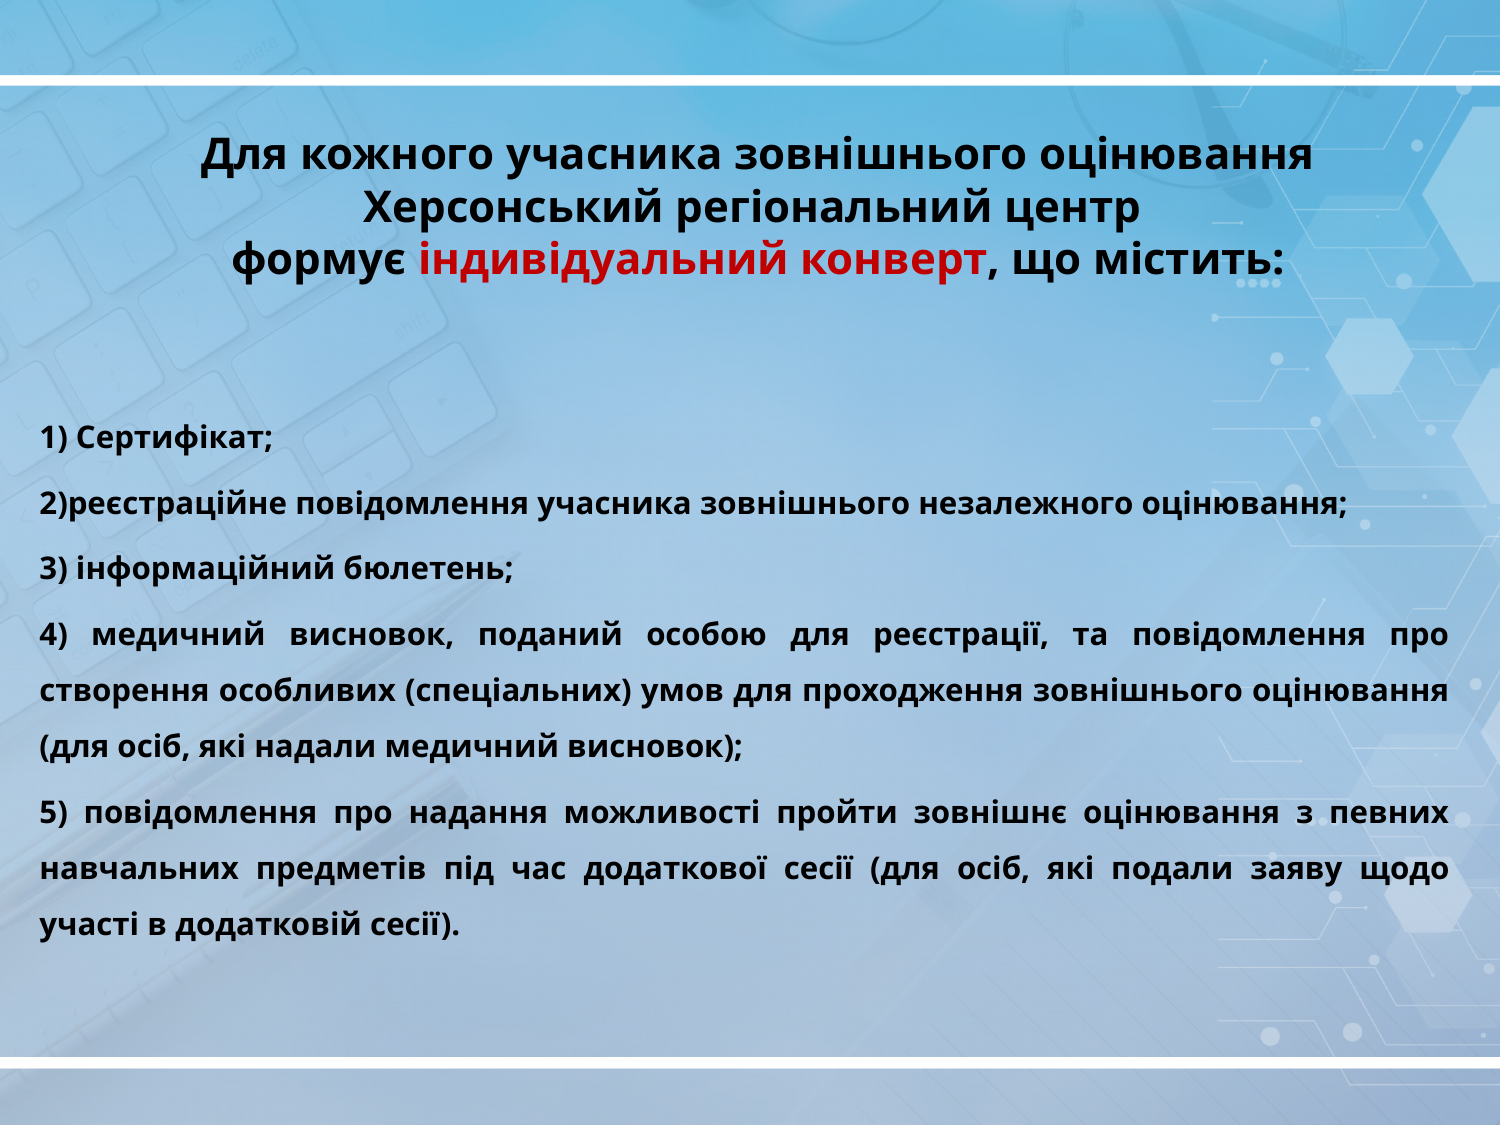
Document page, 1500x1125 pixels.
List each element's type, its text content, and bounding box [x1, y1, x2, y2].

picture [0, 0, 1500, 1125]
text_box Для кожного учасника зовнішнього оцінювання Херсонський регіональний центр формує індивідуальний конверт, що містить: [34, 118, 1482, 291]
text_box 1) Сертифікат; 2)реєстраційне повідомлення учасника зовнішнього незалежного оцінювання; 3) інформаційний бюлетень; 4) медичний висновок, поданий особою для реєстрації, та повідомлення про створення особливих (спеціальних) умов для проходження зовнішнього оцінювання (для осіб, які надали медичний висновок); 5) повідомлення про надання можливості пройти зовнішнє оцінювання з певних навчальних предметів під час додаткової сесії (для осіб, які подали заяву щодо участі в додатковій сесії). [24, 391, 1466, 950]
